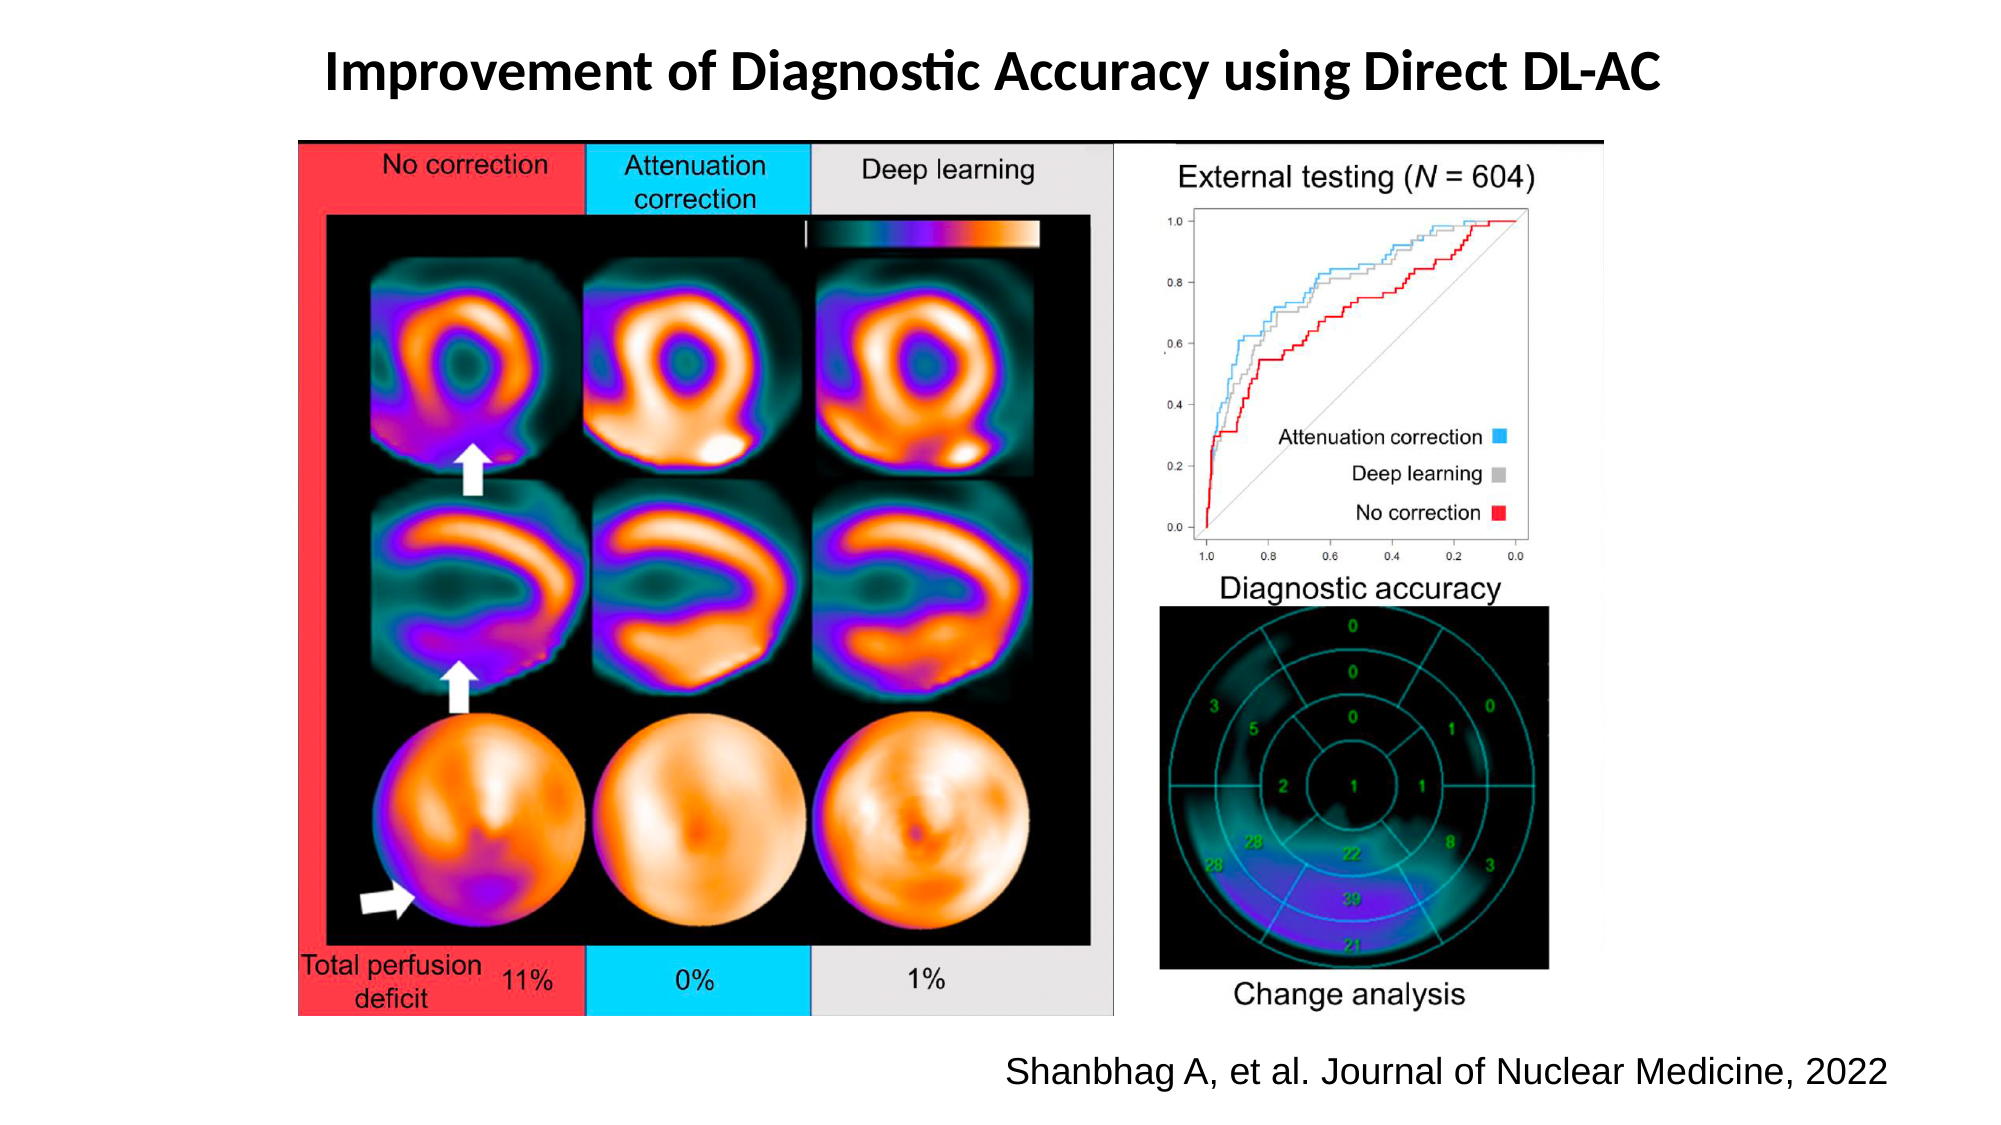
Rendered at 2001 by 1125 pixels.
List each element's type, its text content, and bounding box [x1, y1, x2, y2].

text_box Shanbhag A, et al. Journal of Nuclear Medicine, 2022 [990, 1039, 1972, 1100]
picture [298, 140, 1604, 1016]
text_box Improvement of Diagnostic Accuracy using Direct DL-AC [310, 24, 1690, 179]
